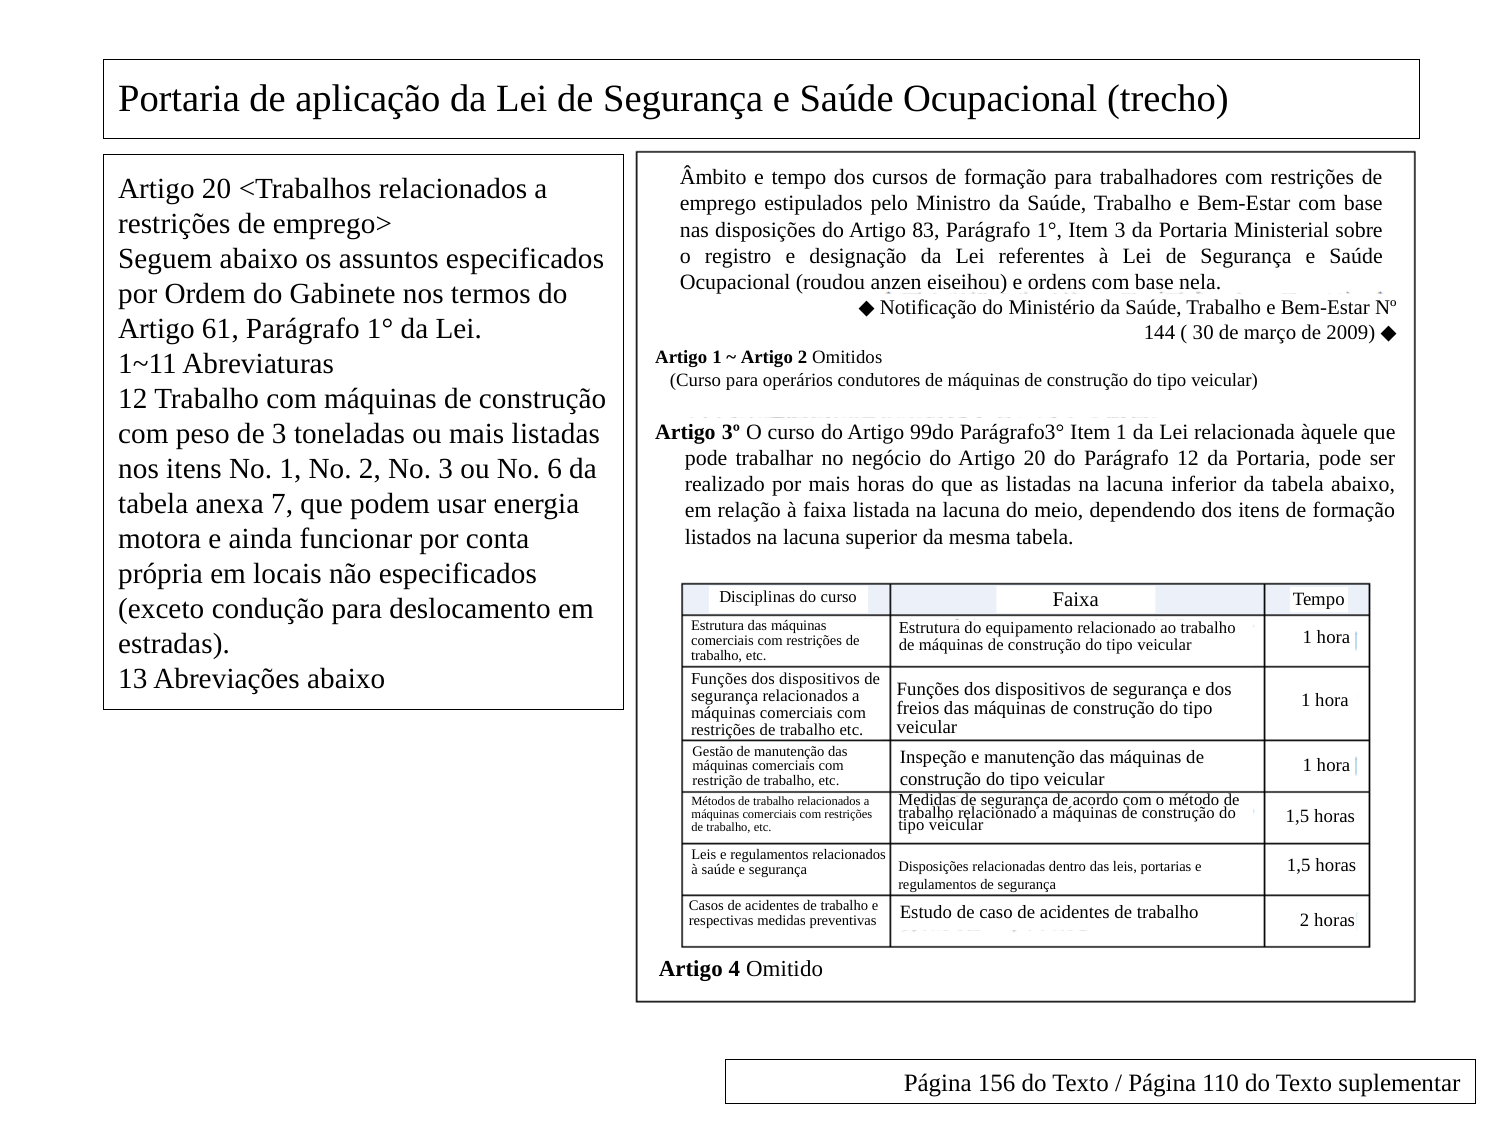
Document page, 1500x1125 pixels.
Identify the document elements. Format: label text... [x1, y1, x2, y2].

text_box Artigo 20 <Trabalhos relacionados a restrições de emprego> Seguem abaixo os assuntos especificados por Ordem do Gabinete nos termos do Artigo 61, Parágrafo 1° da Lei. 1~11 Abreviaturas 12 Trabalho com máquinas de construção com peso de 3 toneladas ou mais listadas nos itens No. 1, No. 2, No. 3 ou No. 6 da tabela anexa 7, que podem usar energia motora e ainda funcionar por conta própria em locais não especificados (exceto condução para deslocamento em estradas). 13 Abreviações abaixo [103, 154, 608, 710]
text_box Página 156 do Texto / Página 110 do Texto suplementar [725, 1059, 1476, 1104]
title Portaria de aplicação da Lei de Segurança e Saúde Ocupacional (trecho) [103, 59, 1420, 139]
picture [608, 142, 1441, 1020]
